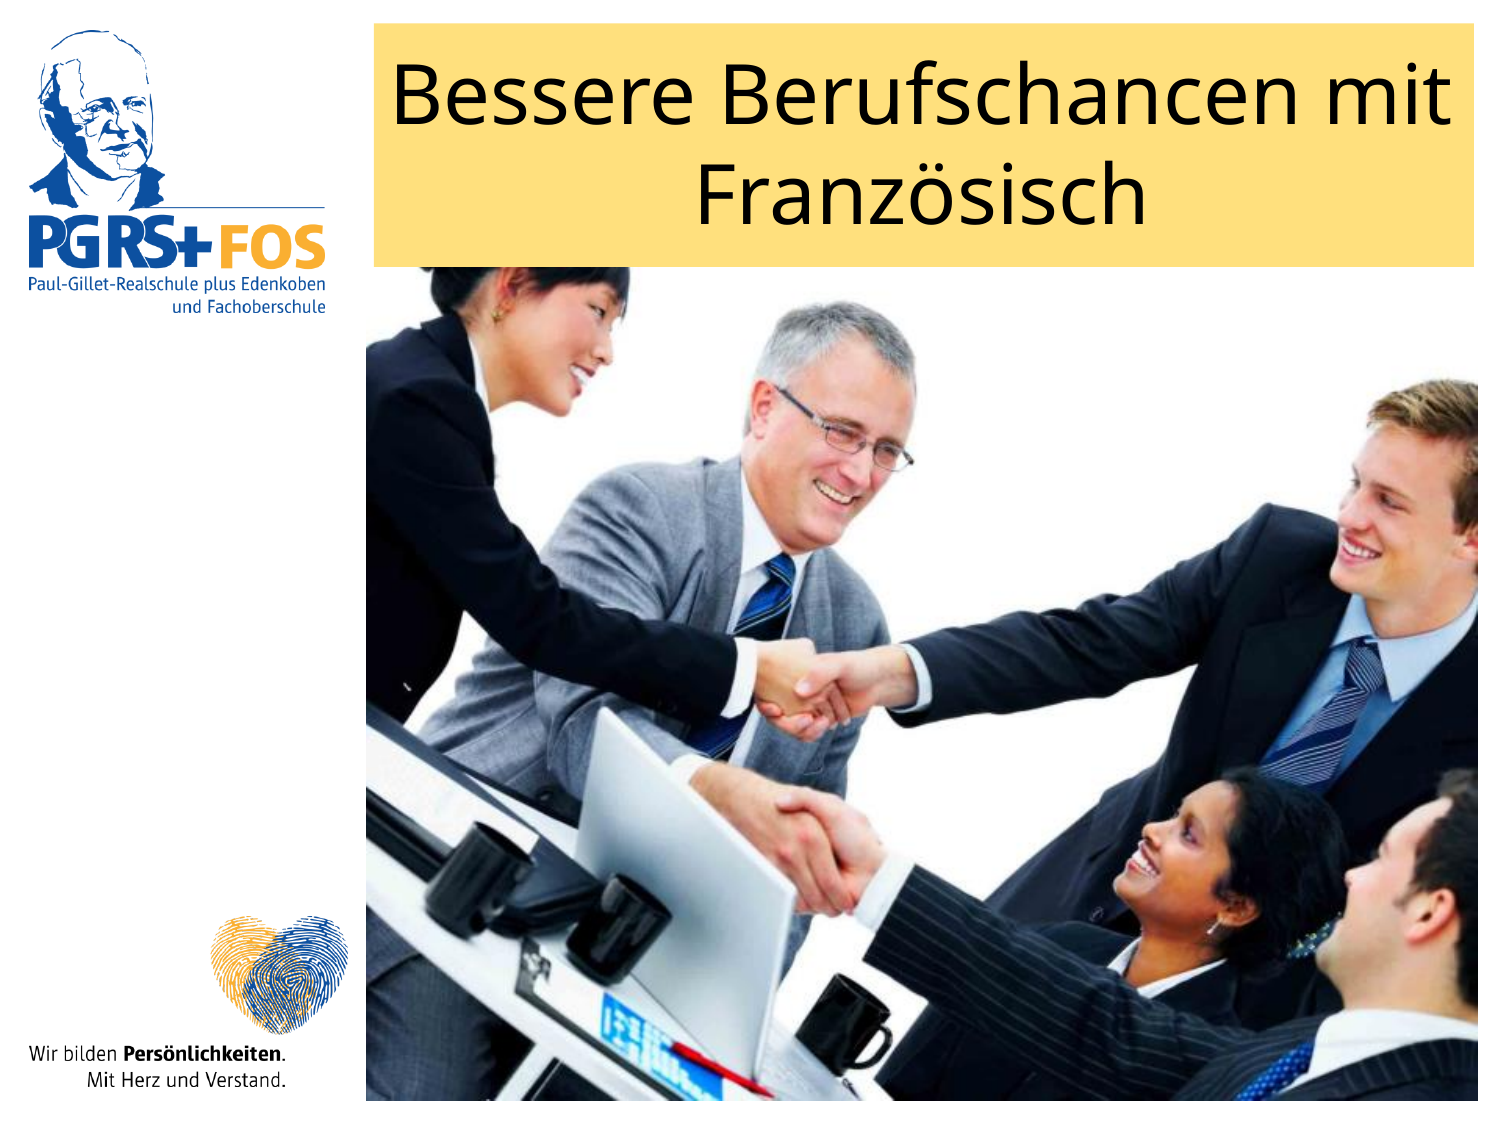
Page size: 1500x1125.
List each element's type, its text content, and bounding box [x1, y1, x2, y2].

picture [29, 916, 348, 1088]
picture [29, 30, 326, 313]
text_box Bessere Berufschancen mit Französisch [328, 34, 1500, 249]
picture [366, 266, 1478, 1101]
